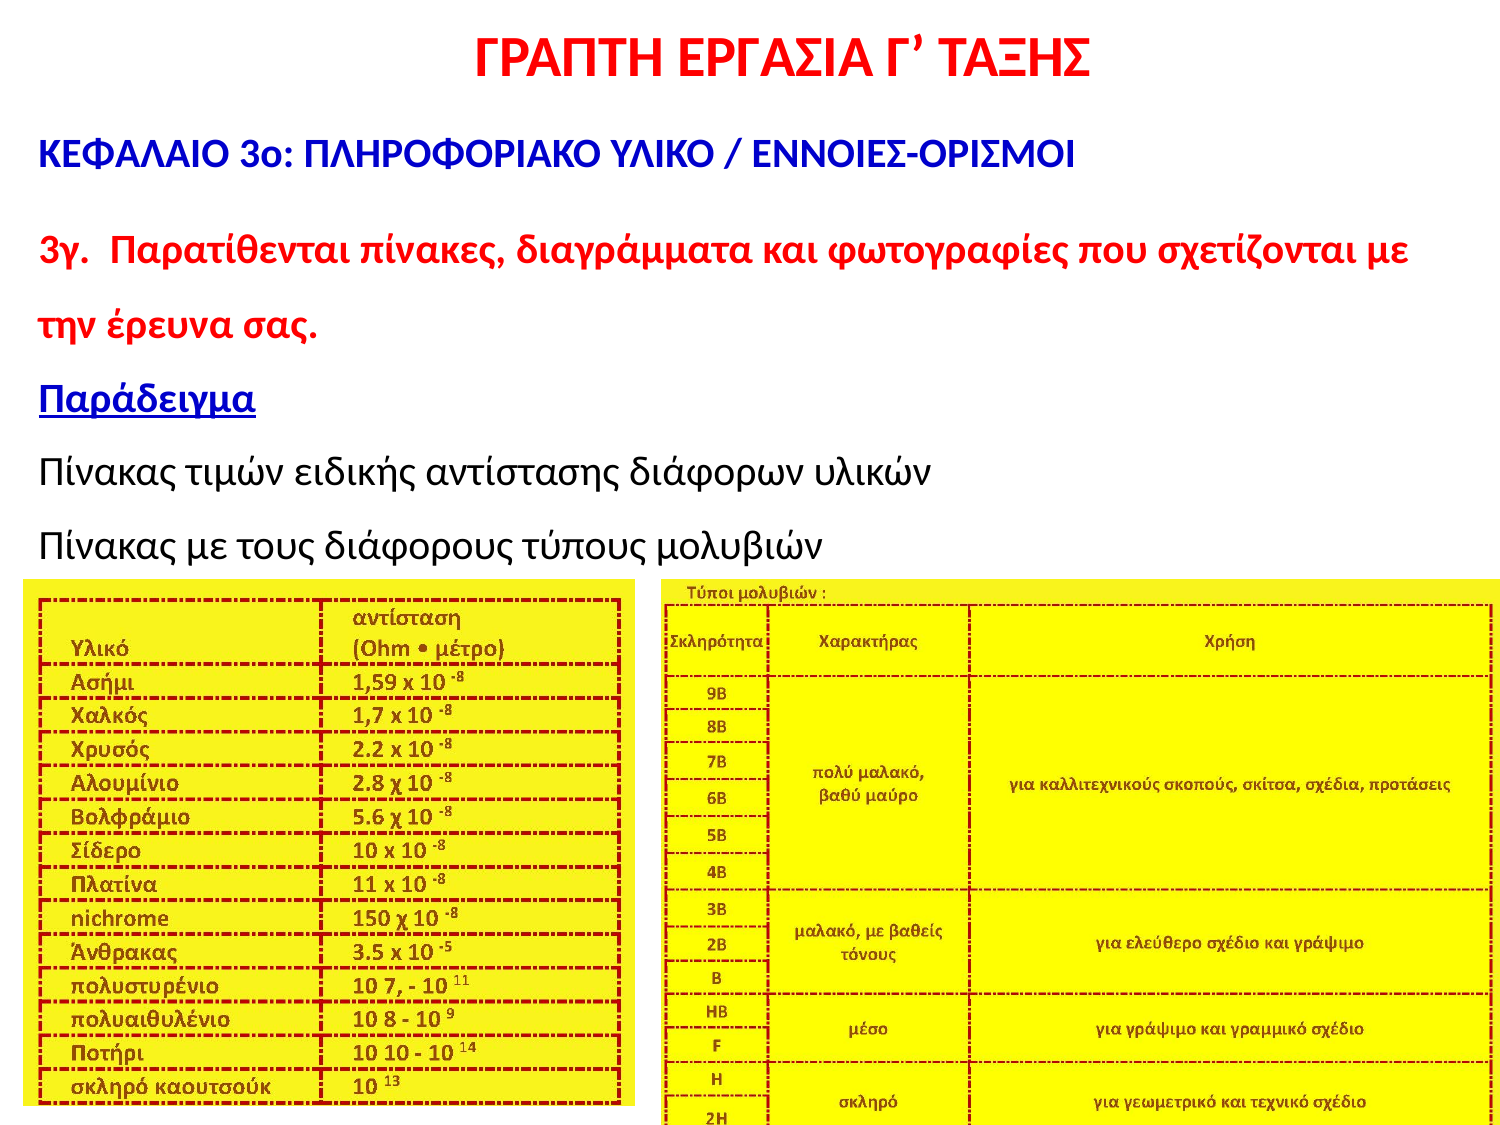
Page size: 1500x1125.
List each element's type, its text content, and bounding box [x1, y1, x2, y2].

picture [661, 579, 1500, 1125]
list ΚΕΦΑΛΑΙΟ 3ο: ΠΛΗΡΟΦΟΡΙΑΚΟ ΥΛΙΚΟ / ΕΝΝΟΙΕΣ-ΟΡΙΣΜΟΙ 3γ. Παρατίθενται πίνακες, διαγράμματα και φωτογραφίες που σχετίζονται με την έρευνα σας. Παράδειγμα Πίνακας τιμών ειδικής αντίστασης διάφορων υλικών Πίνακας με τους διάφορους τύπους μολυβιών [23, 116, 1431, 580]
title ΓΡΑΠΤΗ ΕΡΓΑΣΙΑ Γ’ ΤΑΞΗΣ [136, 0, 1431, 116]
picture [23, 579, 635, 1106]
